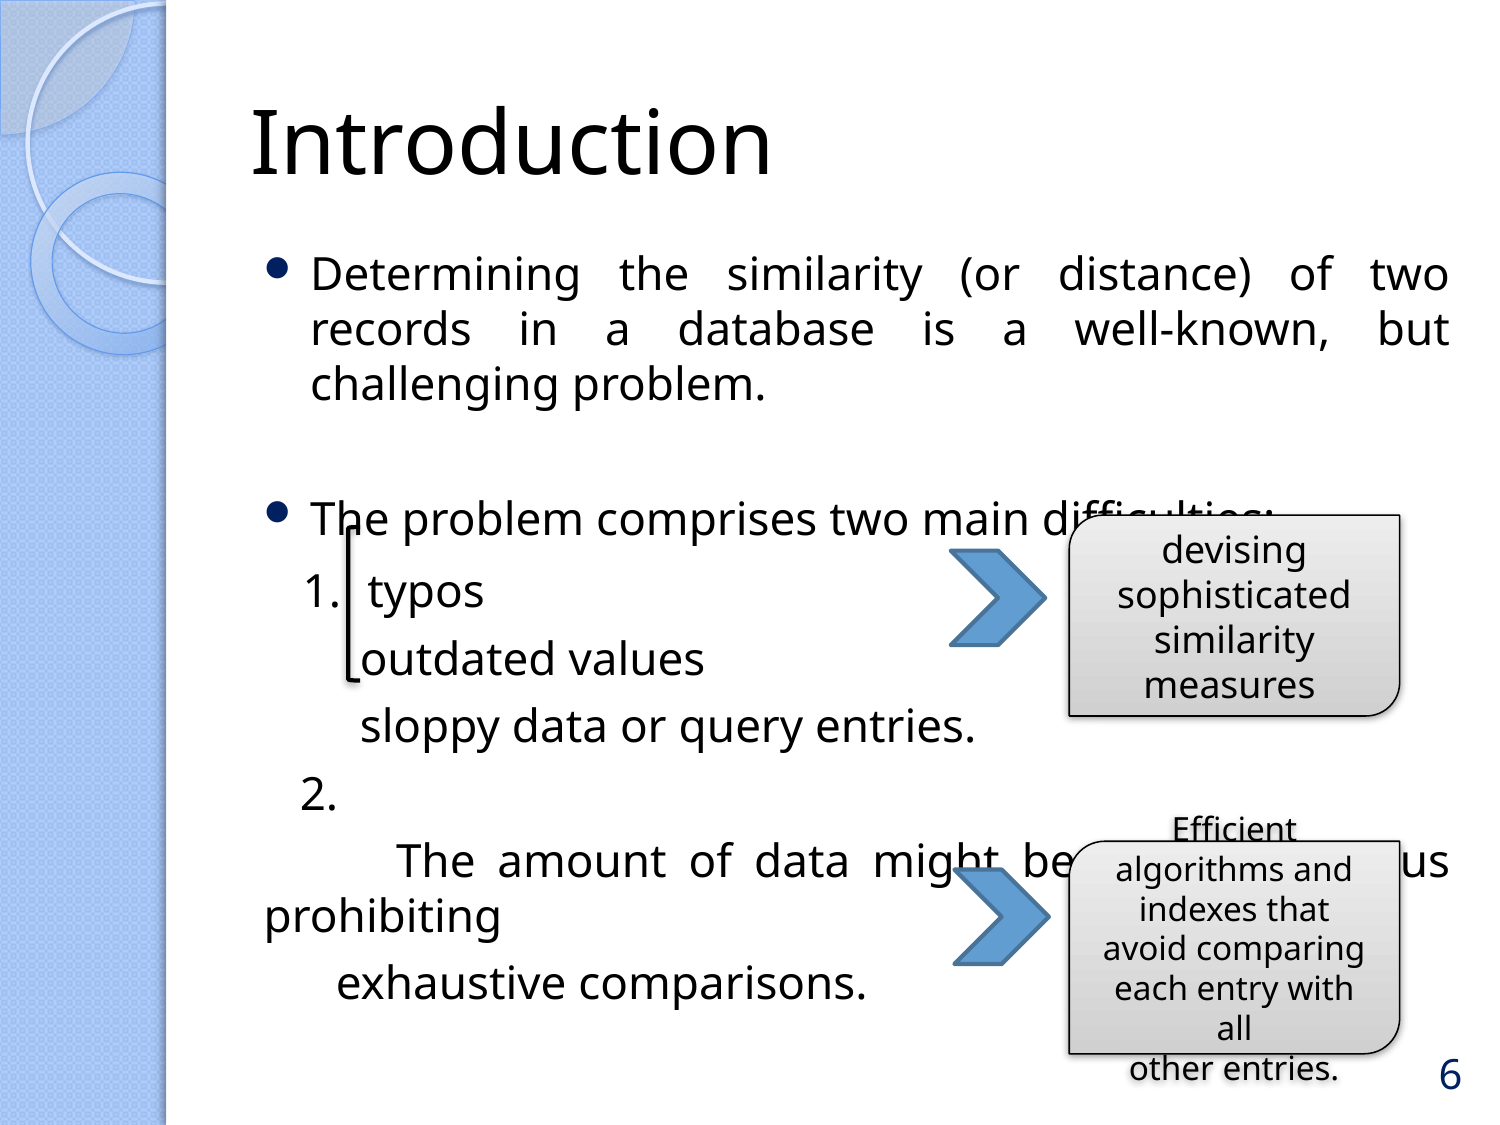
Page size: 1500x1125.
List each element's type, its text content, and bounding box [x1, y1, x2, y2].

text_box [948, 548, 1048, 648]
text_box devising sophisticated similarity measures [1068, 514, 1401, 717]
slide_number 6 [1413, 1034, 1488, 1113]
text_box Efficient algorithms and indexes that avoid comparing each entry with all other entries. [1068, 840, 1401, 1055]
title Introduction [235, 45, 1466, 233]
text_box [952, 867, 1051, 967]
text_box [346, 524, 361, 683]
list Determining the similarity (or distance) of two records in a database is a well-known, but challenging problem. The problem comprises two main difficulties: 1. typos outdated values sloppy data or query entries. 2. The amount of data might be very large, thus prohibiting exhaustive comparisons. [235, 237, 1466, 1025]
